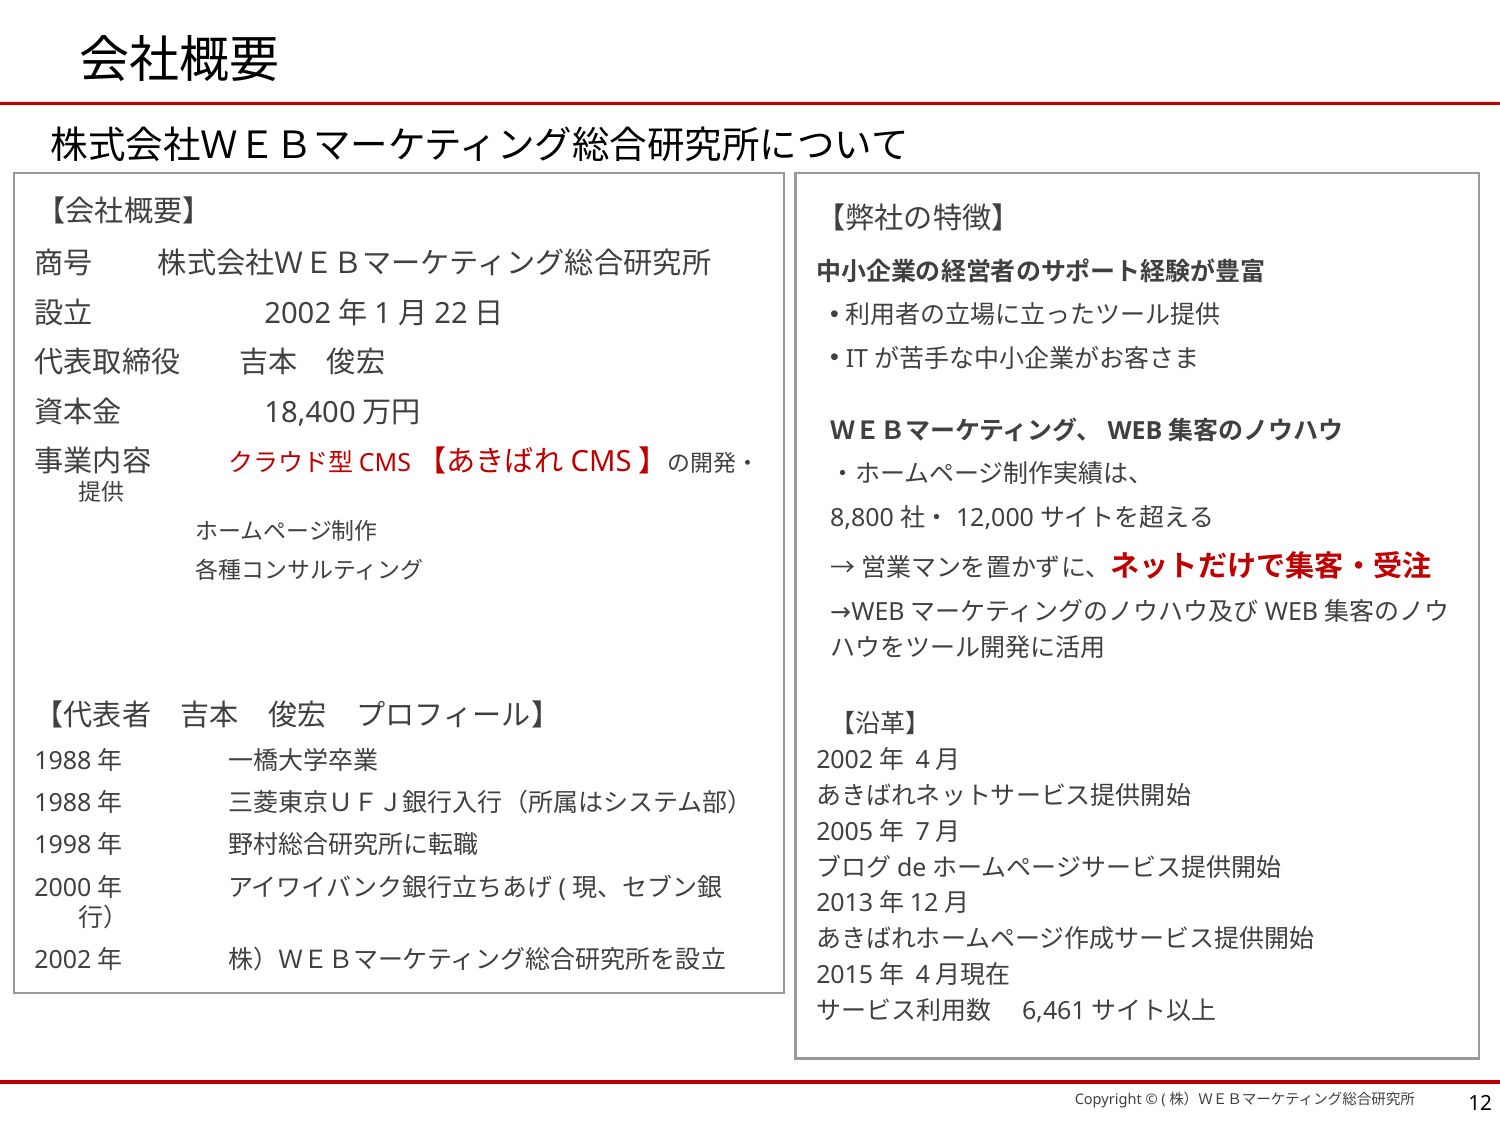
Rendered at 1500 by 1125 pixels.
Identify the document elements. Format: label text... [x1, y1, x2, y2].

text_box 株式会社ＷＥＢマーケティング総合研究所について [35, 113, 925, 174]
text_box 【会社概要】 商号 株式会社ＷＥＢマーケティング総合研究所 設立 2002年1月22日 代表取締役 吉本 俊宏 資本金 18,400万円 事業内容 クラウド型CMS【あきばれCMS】の開発・提供 ホームページ制作 各種コンサルティング 【代表者 吉本 俊宏 プロフィール】 1988年 一橋大学卒業 1988年 三菱東京ＵＦＪ銀行入行（所属はシステム部） 1998年 野村総合研究所に転職 2000年 アイワイバンク銀行立ちあげ(現、セブン銀行） 2002年 株）ＷＥＢマーケティング総合研究所を設立 [13, 172, 785, 994]
text_box 【弊社の特徴】 中小企業の経営者のサポート経験が豊富 利用者の立場に立ったツール提供 ITが苦手な中小企業がお客さま ＷＥＢマーケティング、WEB集客のノウハウ ・ホームページ制作実績は、 8,800社・12,000サイトを超える →営業マンを置かずに、ネットだけで集客・受注 →WEBマーケティングのノウハウ及びWEB集客のノウハウをツール開発に活用 【沿革】 2002年 4月 あきばれネットサービス提供開始 2005年 7月 ブログdeホームページサービス提供開始 2013年12月 あきばれホームページ作成サービス提供開始 2015年 4月現在 サービス利用数 6,461サイト以上 [795, 172, 1480, 1059]
text_box 会社概要 [76, 2, 1203, 95]
